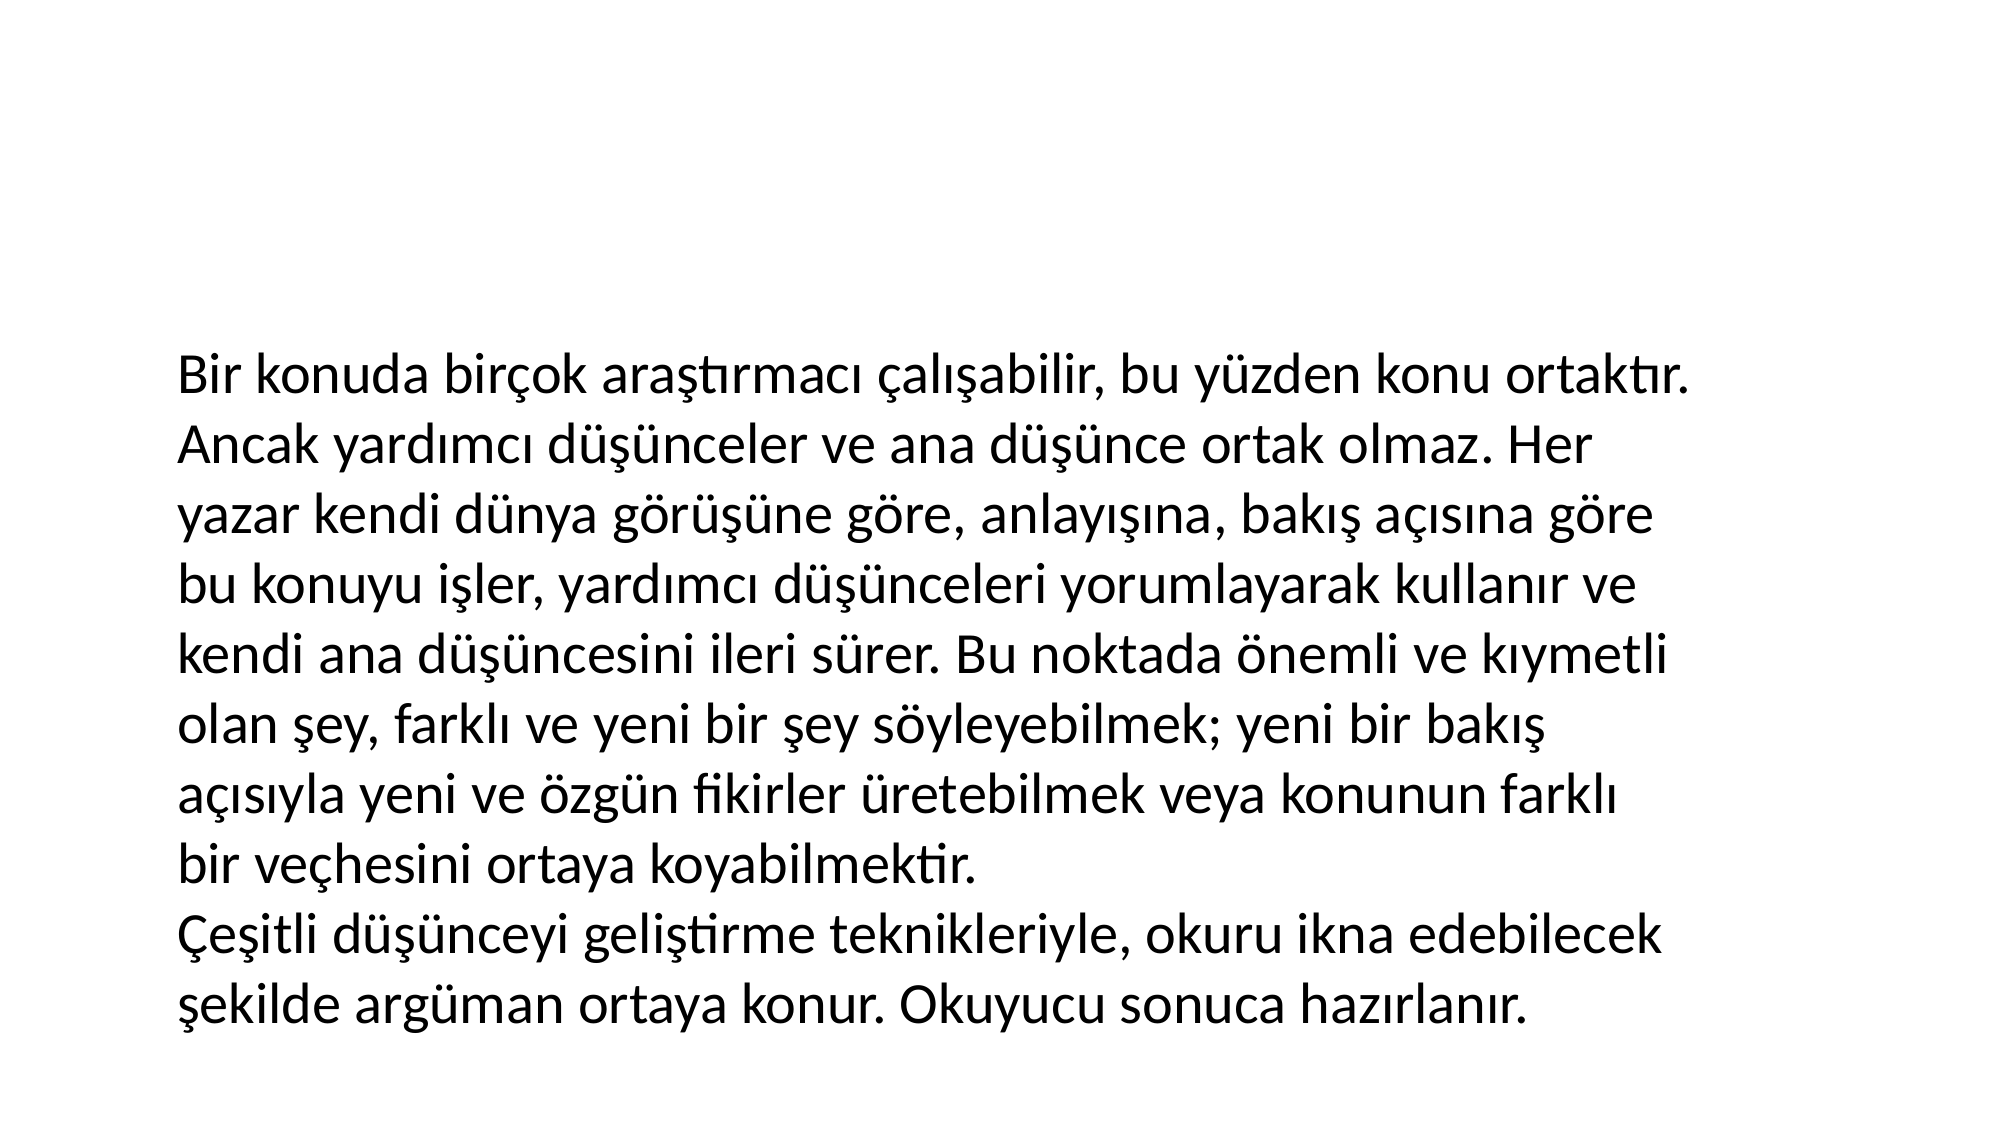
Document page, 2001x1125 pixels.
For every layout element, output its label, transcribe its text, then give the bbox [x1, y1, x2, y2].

text_box Bir konuda birçok araştırmacı çalışabilir, bu yüzden konu ortaktır. Ancak yardımcı düşünceler ve ana düşünce ortak olmaz. Her yazar kendi dünya görüşüne göre, anlayışına, bakış açısına göre bu konuyu işler, yardımcı düşünceleri yorumlayarak kullanır ve kendi ana düşüncesini ileri sürer. Bu noktada önemli ve kıymetli olan şey, farklı ve yeni bir şey söyleyebilmek; yeni bir bakış açısıyla yeni ve özgün fikirler üretebilmek veya konunun farklı bir veçhesini ortaya koyabilmektir. Çeşitli düşünceyi geliştirme teknikleriyle, okuru ikna edebilecek şekilde argüman ortaya konur. Okuyucu sonuca hazırlanır. [162, 327, 1708, 1043]
